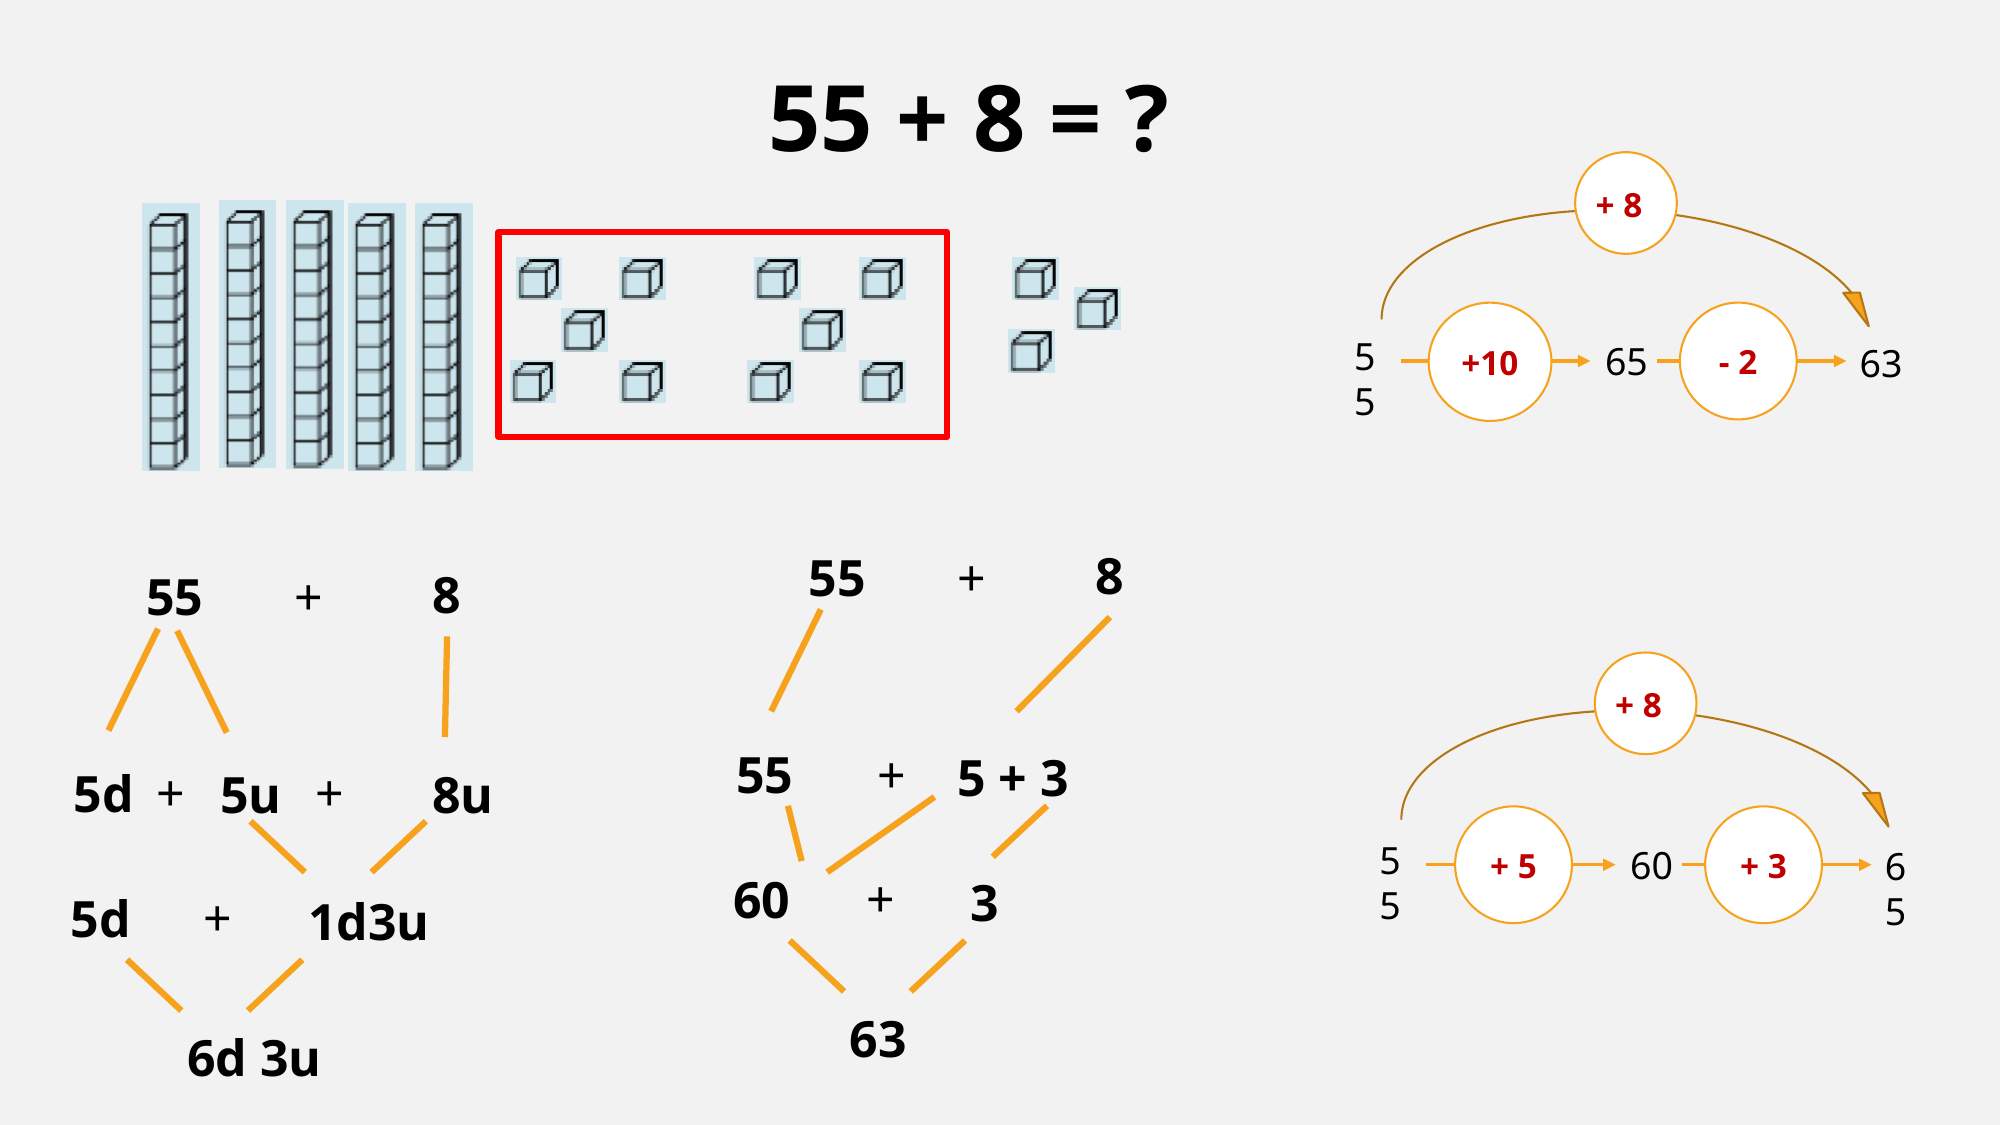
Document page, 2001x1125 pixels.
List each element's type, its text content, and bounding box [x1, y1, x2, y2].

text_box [55, 556, 517, 1096]
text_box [827, 796, 935, 873]
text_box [142, 200, 1121, 471]
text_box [1364, 652, 1943, 956]
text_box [1339, 152, 1936, 456]
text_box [718, 536, 1180, 1076]
text_box 55 + 8 = ? [753, 52, 1185, 177]
